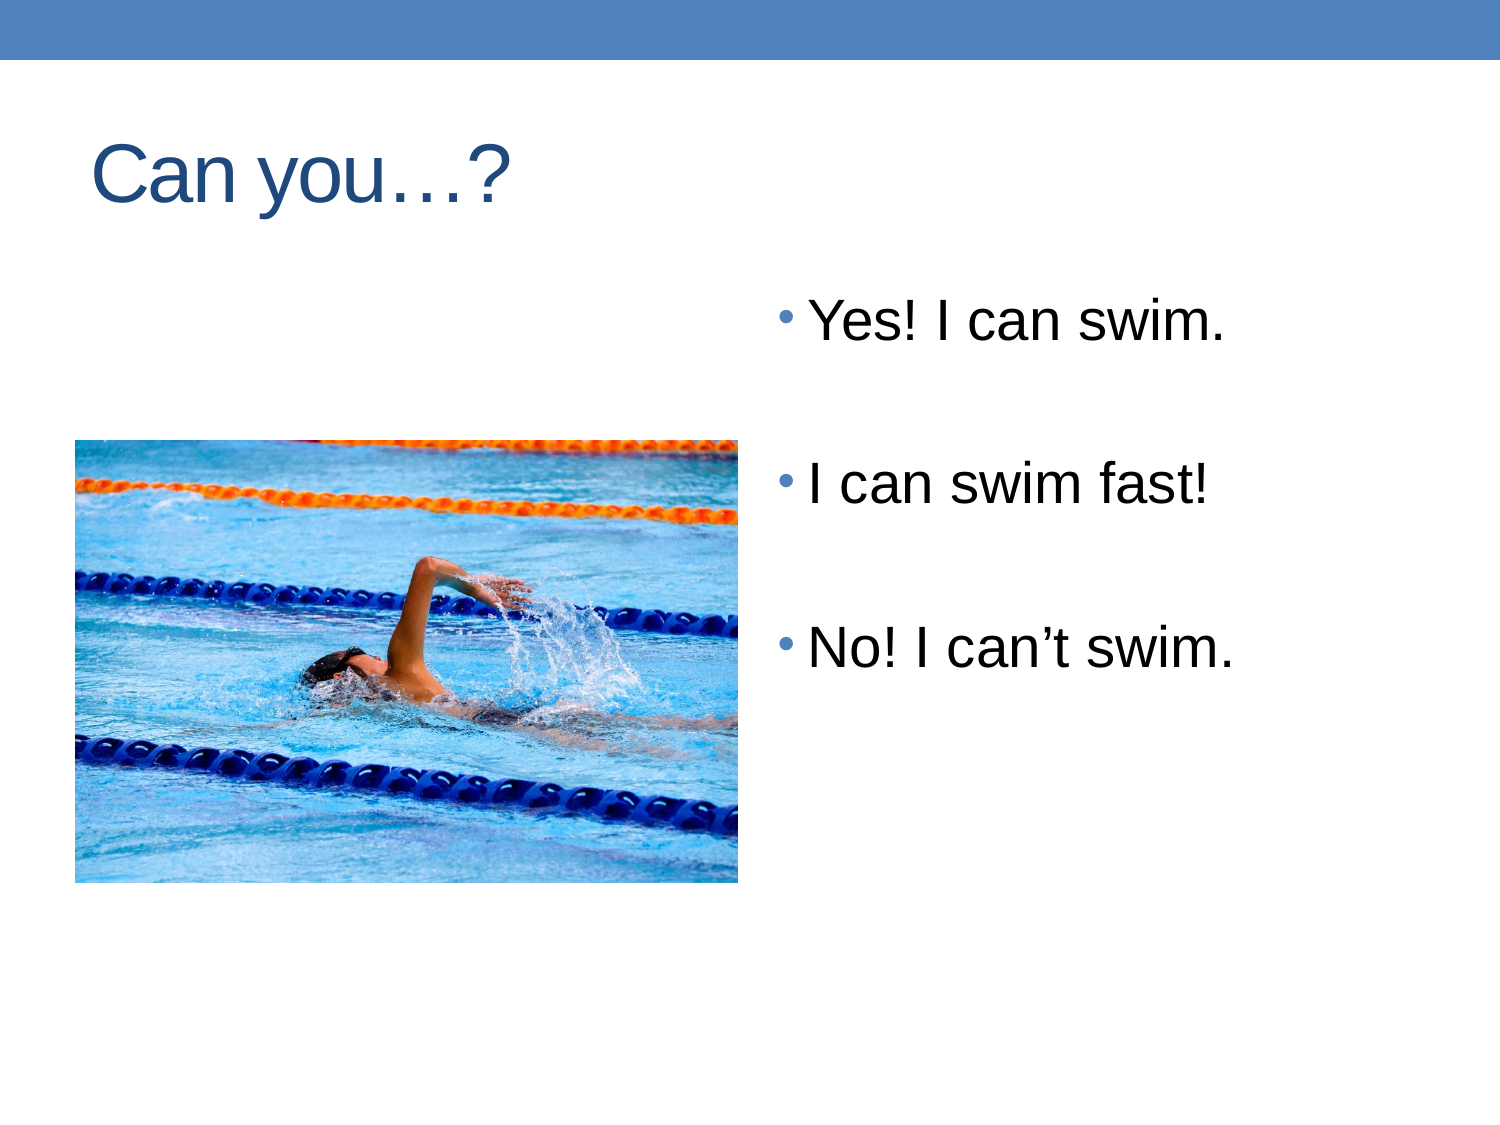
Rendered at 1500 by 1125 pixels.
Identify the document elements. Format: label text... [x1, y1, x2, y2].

list Yes! I can swim. I can swim fast! No! I can’t swim. [762, 274, 1425, 1049]
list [74, 440, 738, 883]
title Can you…? [75, 87, 1425, 250]
